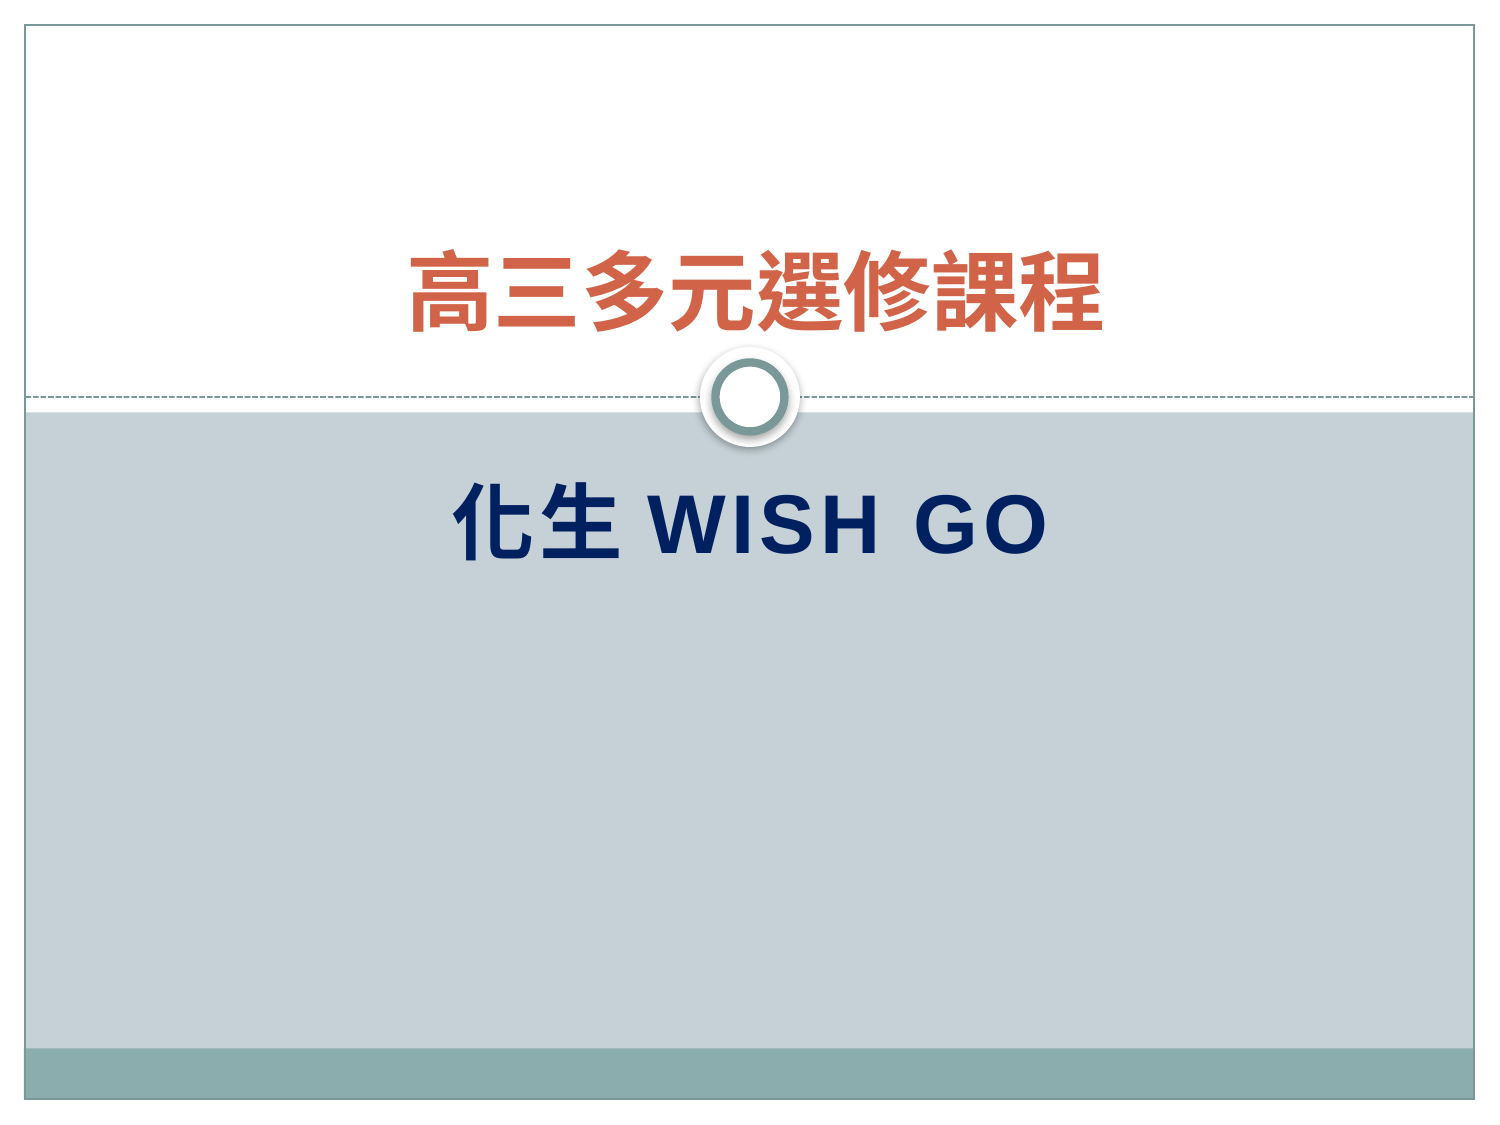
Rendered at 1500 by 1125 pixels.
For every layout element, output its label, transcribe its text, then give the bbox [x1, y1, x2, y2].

title 高三多元選修課程 [41, 62, 1471, 350]
subtitle 化生WISH GO [225, 462, 1275, 750]
